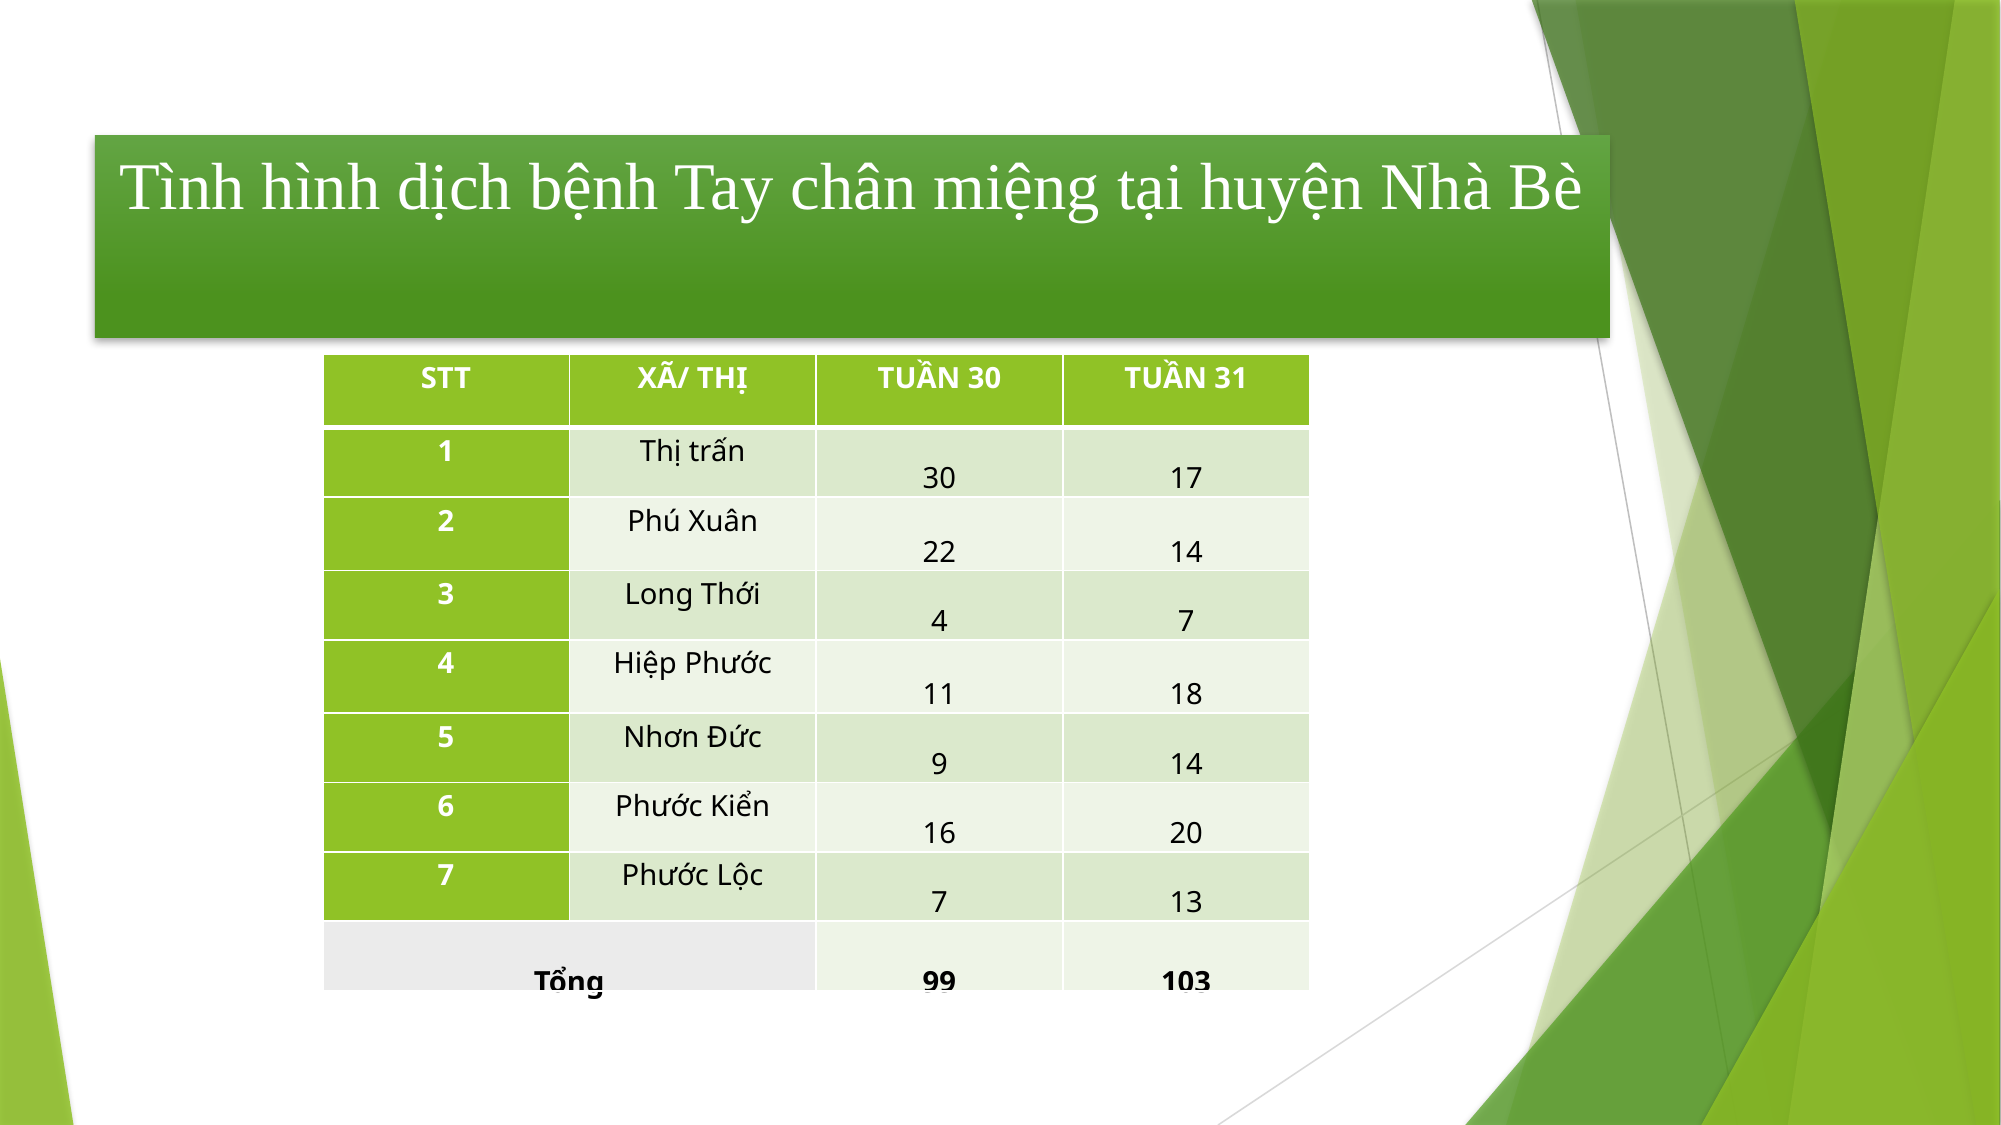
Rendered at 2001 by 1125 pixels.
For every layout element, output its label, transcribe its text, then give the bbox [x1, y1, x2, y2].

table_cell 18 [1064, 641, 1309, 712]
table_cell 17 [1064, 430, 1309, 496]
table_cell 30 [817, 430, 1062, 496]
table_cell 2 [324, 498, 569, 570]
table_cell 16 [817, 783, 1062, 851]
table_cell 22 [817, 498, 1062, 570]
table_cell Phú Xuân [570, 498, 815, 570]
table_cell 4 [817, 571, 1062, 639]
table_cell Phước Kiển [570, 783, 815, 851]
table_cell Tổng [324, 922, 815, 990]
table_cell 14 [1064, 498, 1309, 570]
table_cell 11 [817, 641, 1062, 712]
table_cell 20 [1064, 783, 1309, 851]
table_cell 4 [324, 641, 569, 712]
text_box [0, 0, 2000, 75]
table_cell 99 [817, 922, 1062, 990]
table_cell 5 [324, 714, 569, 782]
table_cell 1 [324, 430, 569, 496]
table_cell Nhơn Đức [570, 714, 815, 782]
table_cell Hiệp Phước [570, 641, 815, 712]
table_cell 7 [324, 853, 569, 920]
table_header XÃ/ THỊ [570, 355, 815, 425]
table_cell Long Thới [570, 571, 815, 639]
table_cell 13 [1064, 853, 1309, 920]
table_cell 7 [1064, 571, 1309, 639]
title Tình hình dịch bệnh Tay chân miệng tại huyện Nhà Bè [94, 135, 1610, 338]
table_cell 9 [817, 714, 1062, 782]
table_header TUẦN 30 [817, 355, 1062, 425]
table_cell 6 [324, 783, 569, 851]
table_cell 3 [324, 571, 569, 639]
table_cell Phước Lộc [570, 853, 815, 920]
table_cell 7 [817, 853, 1062, 920]
table_cell 103 [1064, 922, 1309, 990]
table_cell Thị trấn [570, 430, 815, 496]
table_header STT [324, 355, 569, 425]
table_cell 14 [1064, 714, 1309, 782]
table_header TUẦN 31 [1064, 355, 1309, 425]
